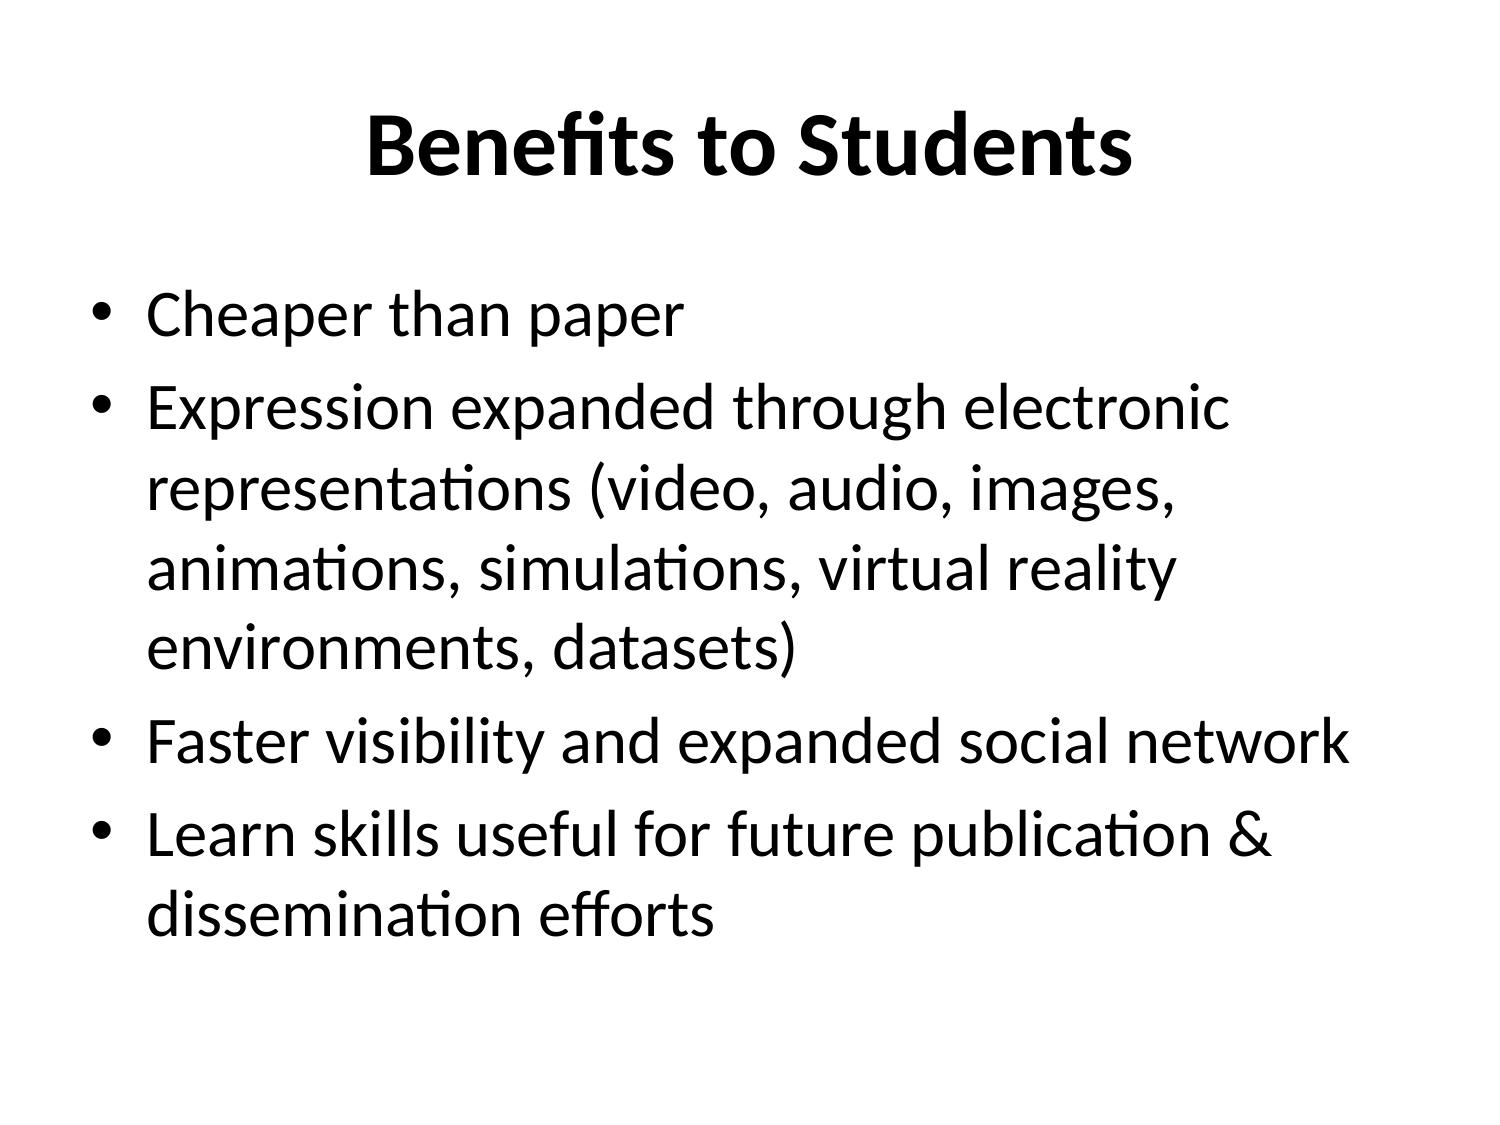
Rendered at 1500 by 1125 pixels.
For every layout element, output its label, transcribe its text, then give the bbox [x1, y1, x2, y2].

title Benefits to Students [75, 45, 1425, 233]
list Cheaper than paper Expression expanded through electronic representations (video, audio, images, animations, simulations, virtual reality environments, datasets) Faster visibility and expanded social network Learn skills useful for future publication & dissemination efforts [75, 262, 1425, 1005]
